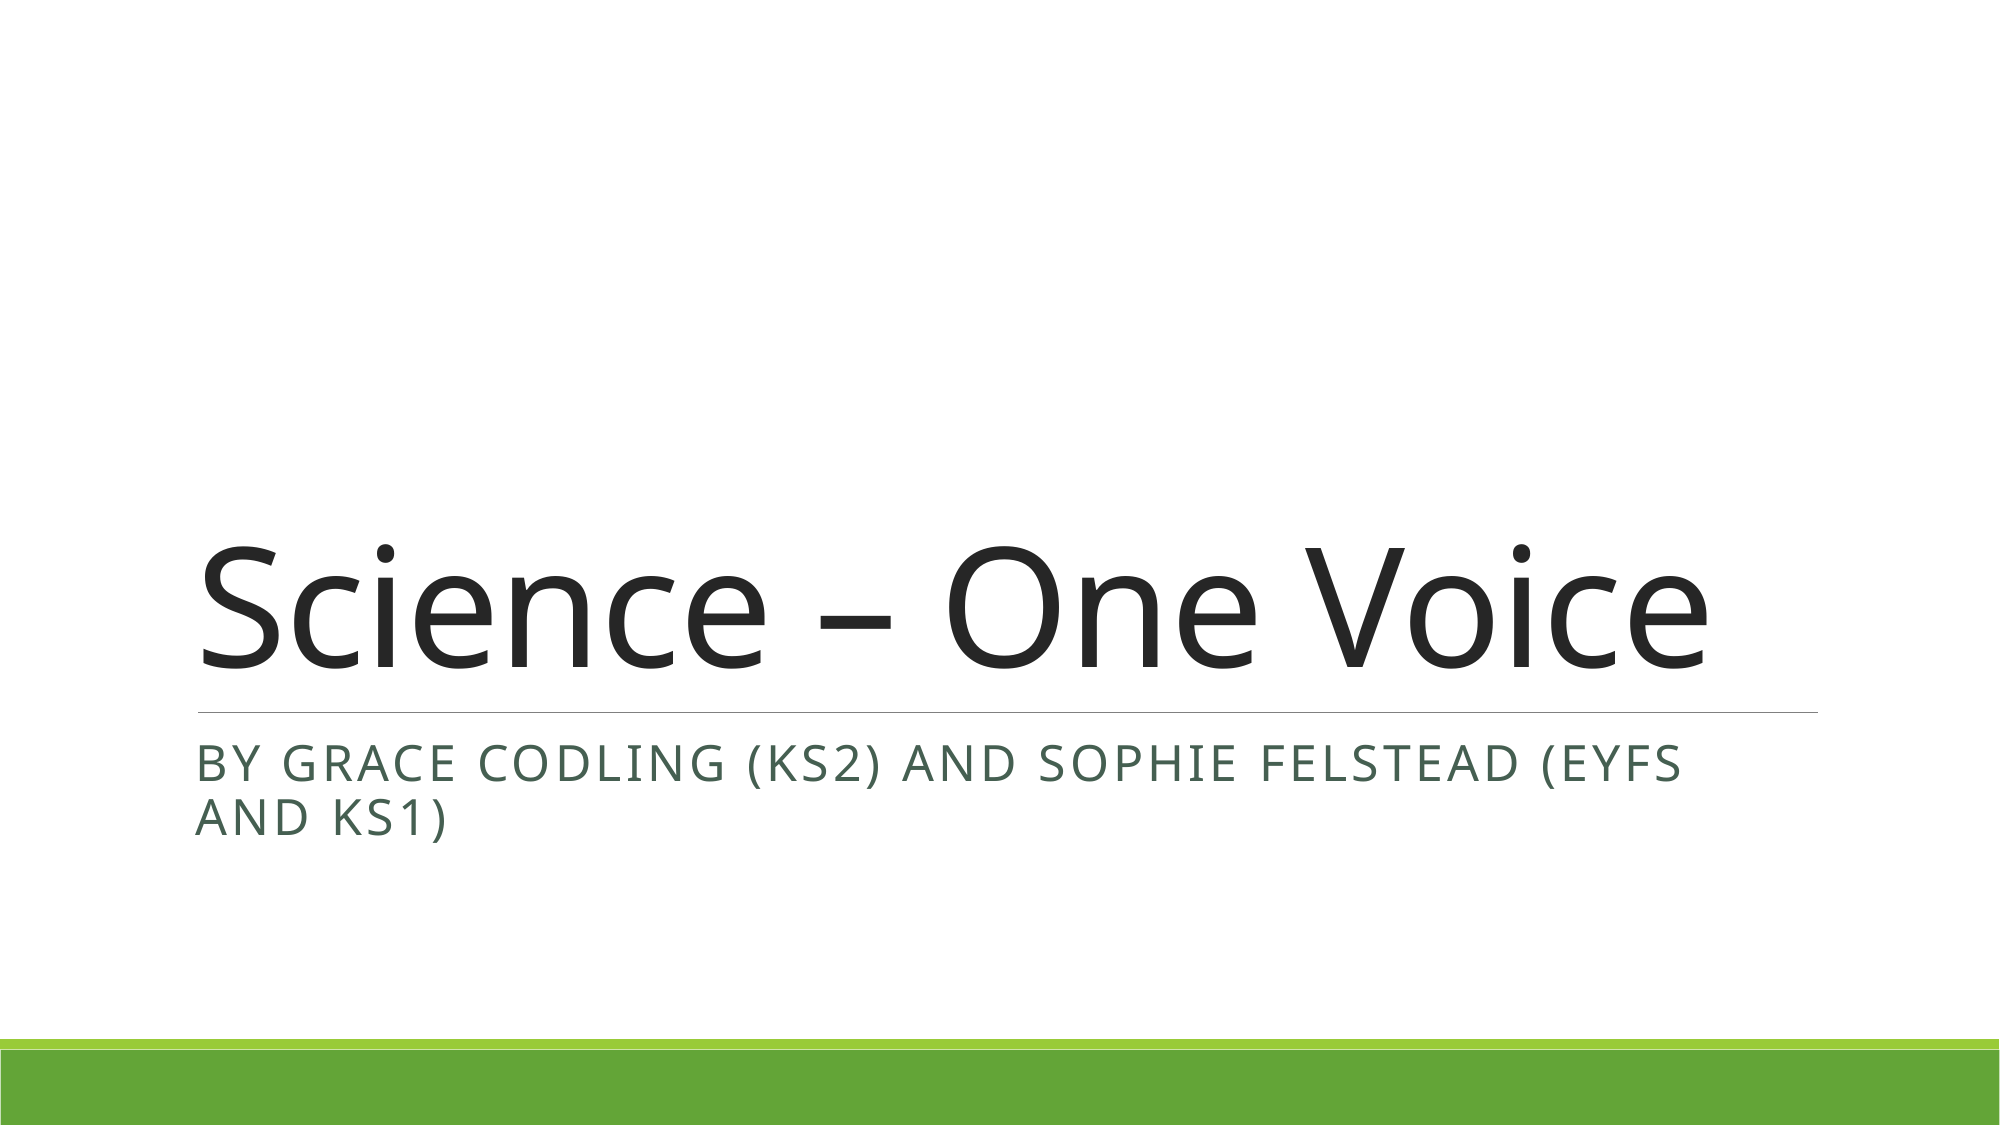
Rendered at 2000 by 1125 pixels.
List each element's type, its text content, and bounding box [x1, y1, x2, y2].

subtitle By Grace Codling (KS2) and Sophie Felstead (EYFS and KS1) [180, 730, 1830, 919]
title Science – One Voice [179, 124, 1830, 710]
